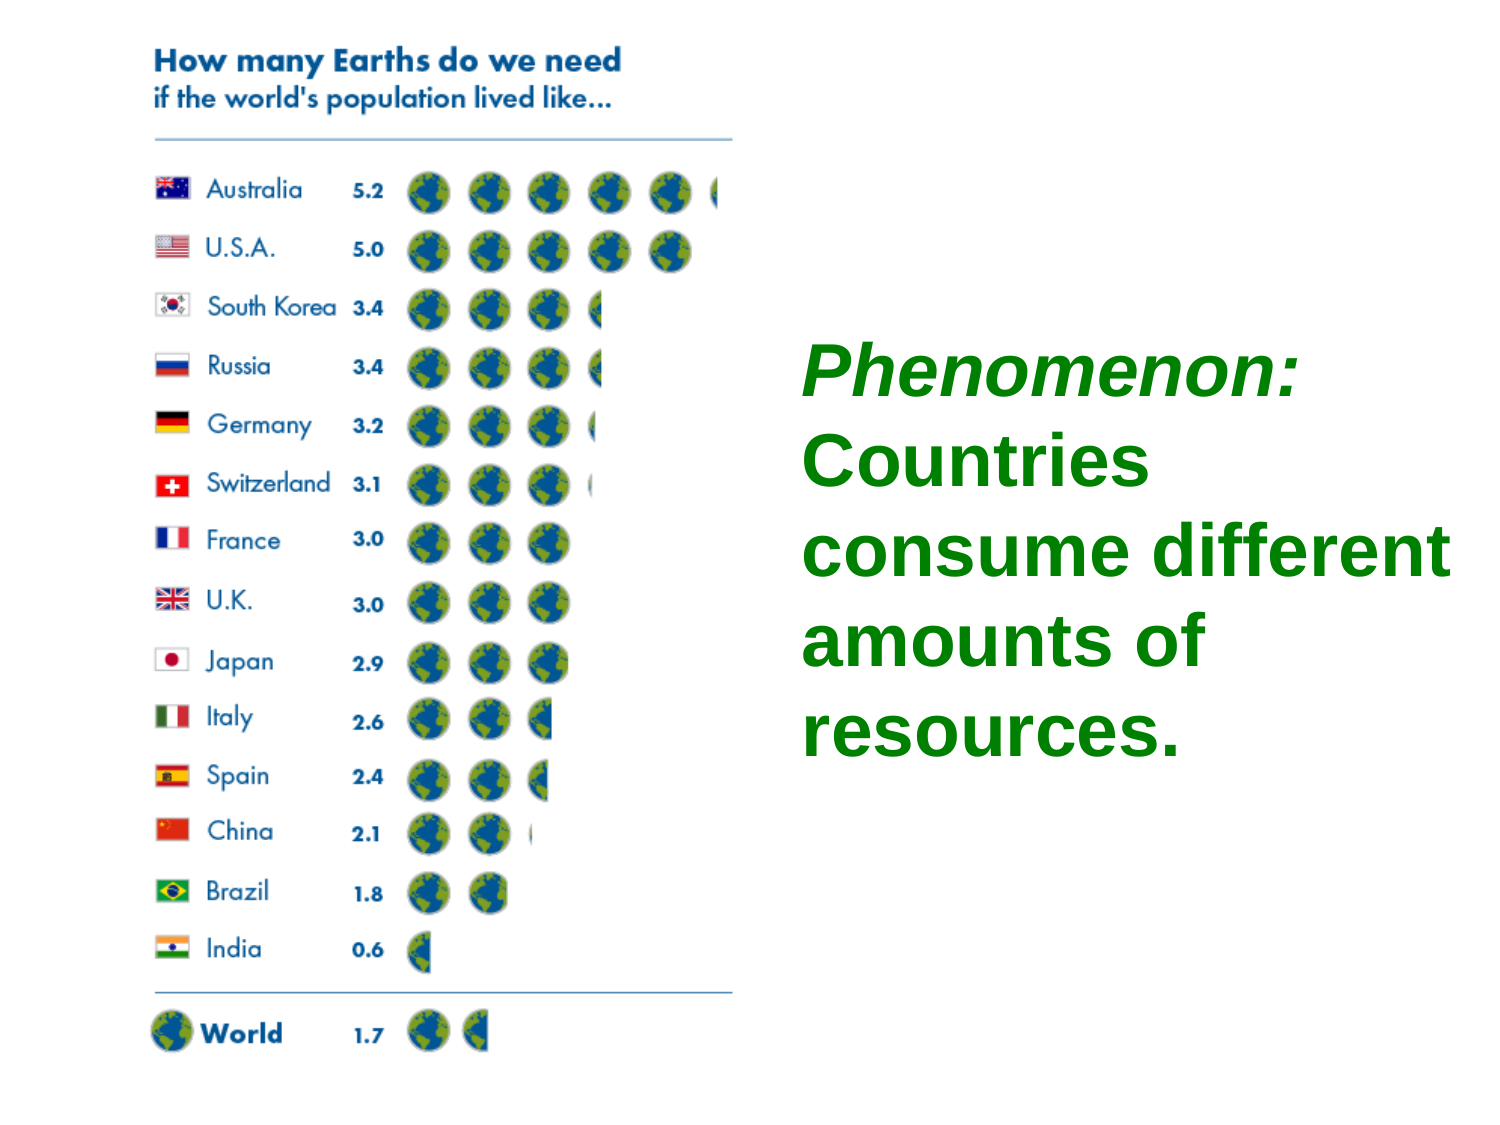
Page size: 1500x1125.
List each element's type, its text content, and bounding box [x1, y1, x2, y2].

picture [101, 9, 787, 1069]
title Phenomenon: Countries consume different amounts of resources. [792, 461, 1500, 632]
